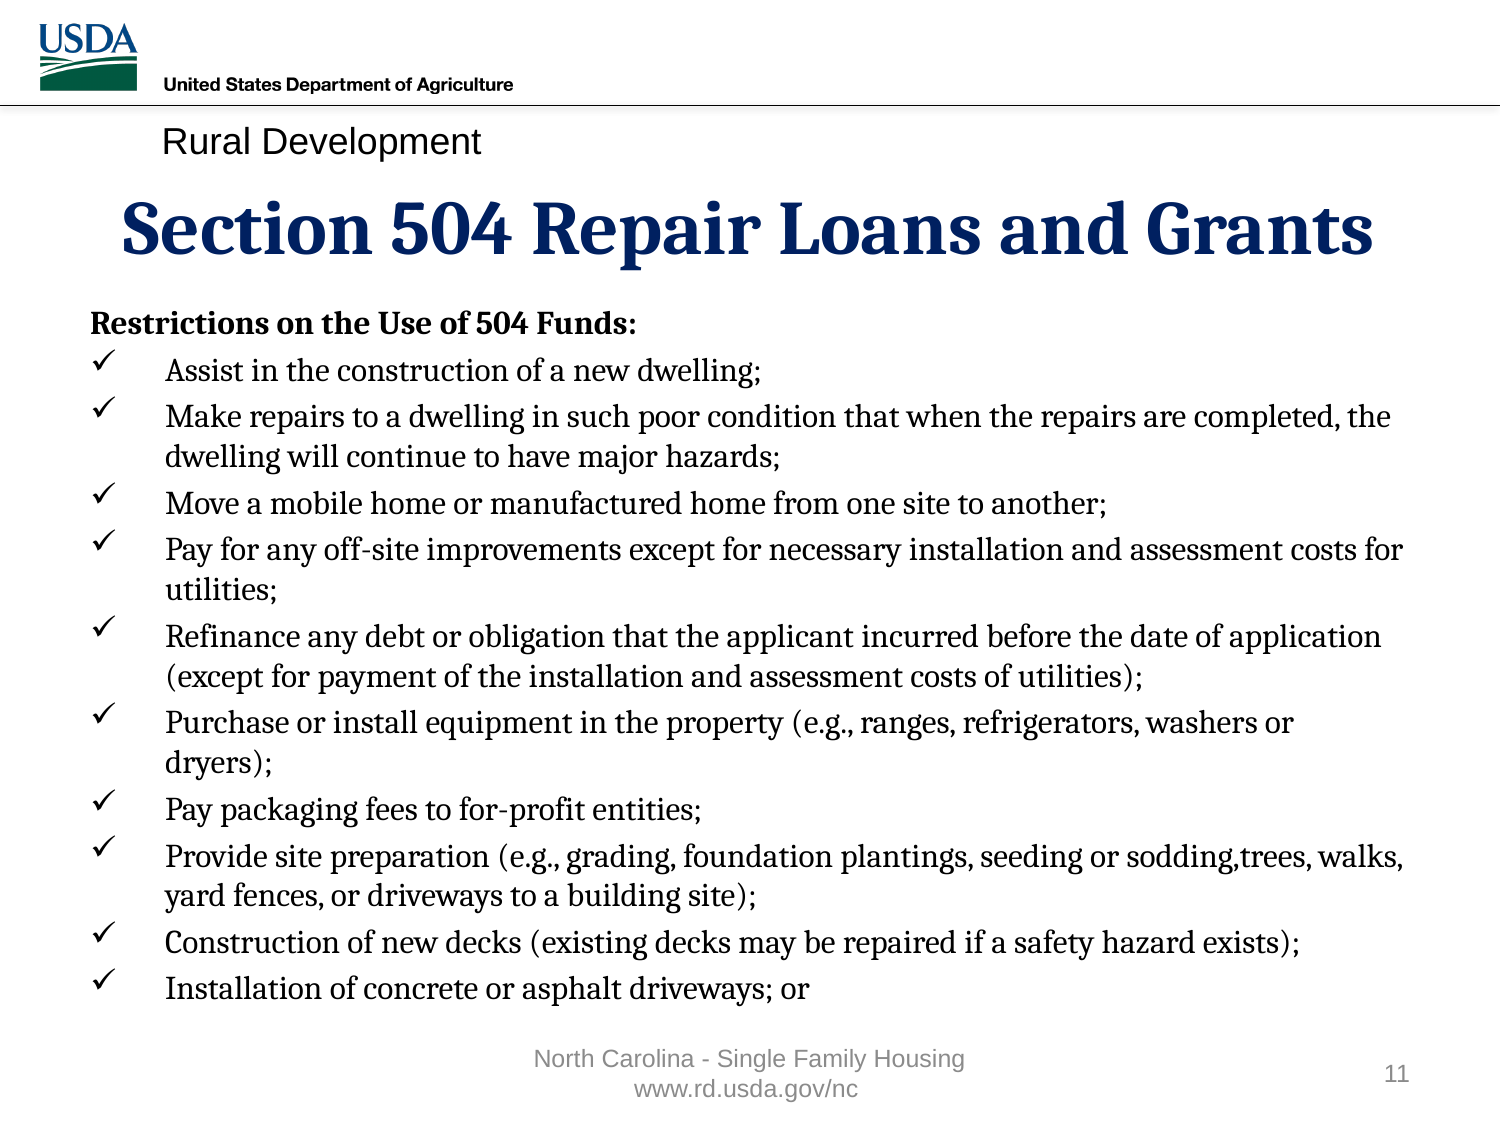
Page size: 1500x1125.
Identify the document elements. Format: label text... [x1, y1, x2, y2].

picture [39, 23, 513, 94]
title Section 504 Repair Loans and Grants [75, 121, 1425, 325]
slide_number 11 [1074, 1042, 1425, 1103]
footer North Carolina - Single Family Housing www.rd.usda.gov/nc [512, 1042, 988, 1103]
list Restrictions on the Use of 504 Funds: Assist in the construction of a new dwelling; Make repairs to a dwelling in such poor condition that when the repairs are completed, the dwelling will continue to have major hazards; Move a mobile home or manufactured home from one site to another; Pay for any off-site improvements except for necessary installation and assessment costs for utilities; Refinance any debt or obligation that the applicant incurred before the date of application (except for payment of the installation and assessment costs of utilities); Purchase or install equipment in the property (e.g., ranges, refrigerators, washers or dryers); Pay packaging fees to for-profit entities; Provide site preparation (e.g., grading, foundation plantings, seeding or sodding,trees, walks, yard fences, or driveways to a building site); Construction of new decks (existing decks may be repaired if a safety hazard exists); Installation of concrete or asphalt driveways; or [75, 325, 1425, 1028]
